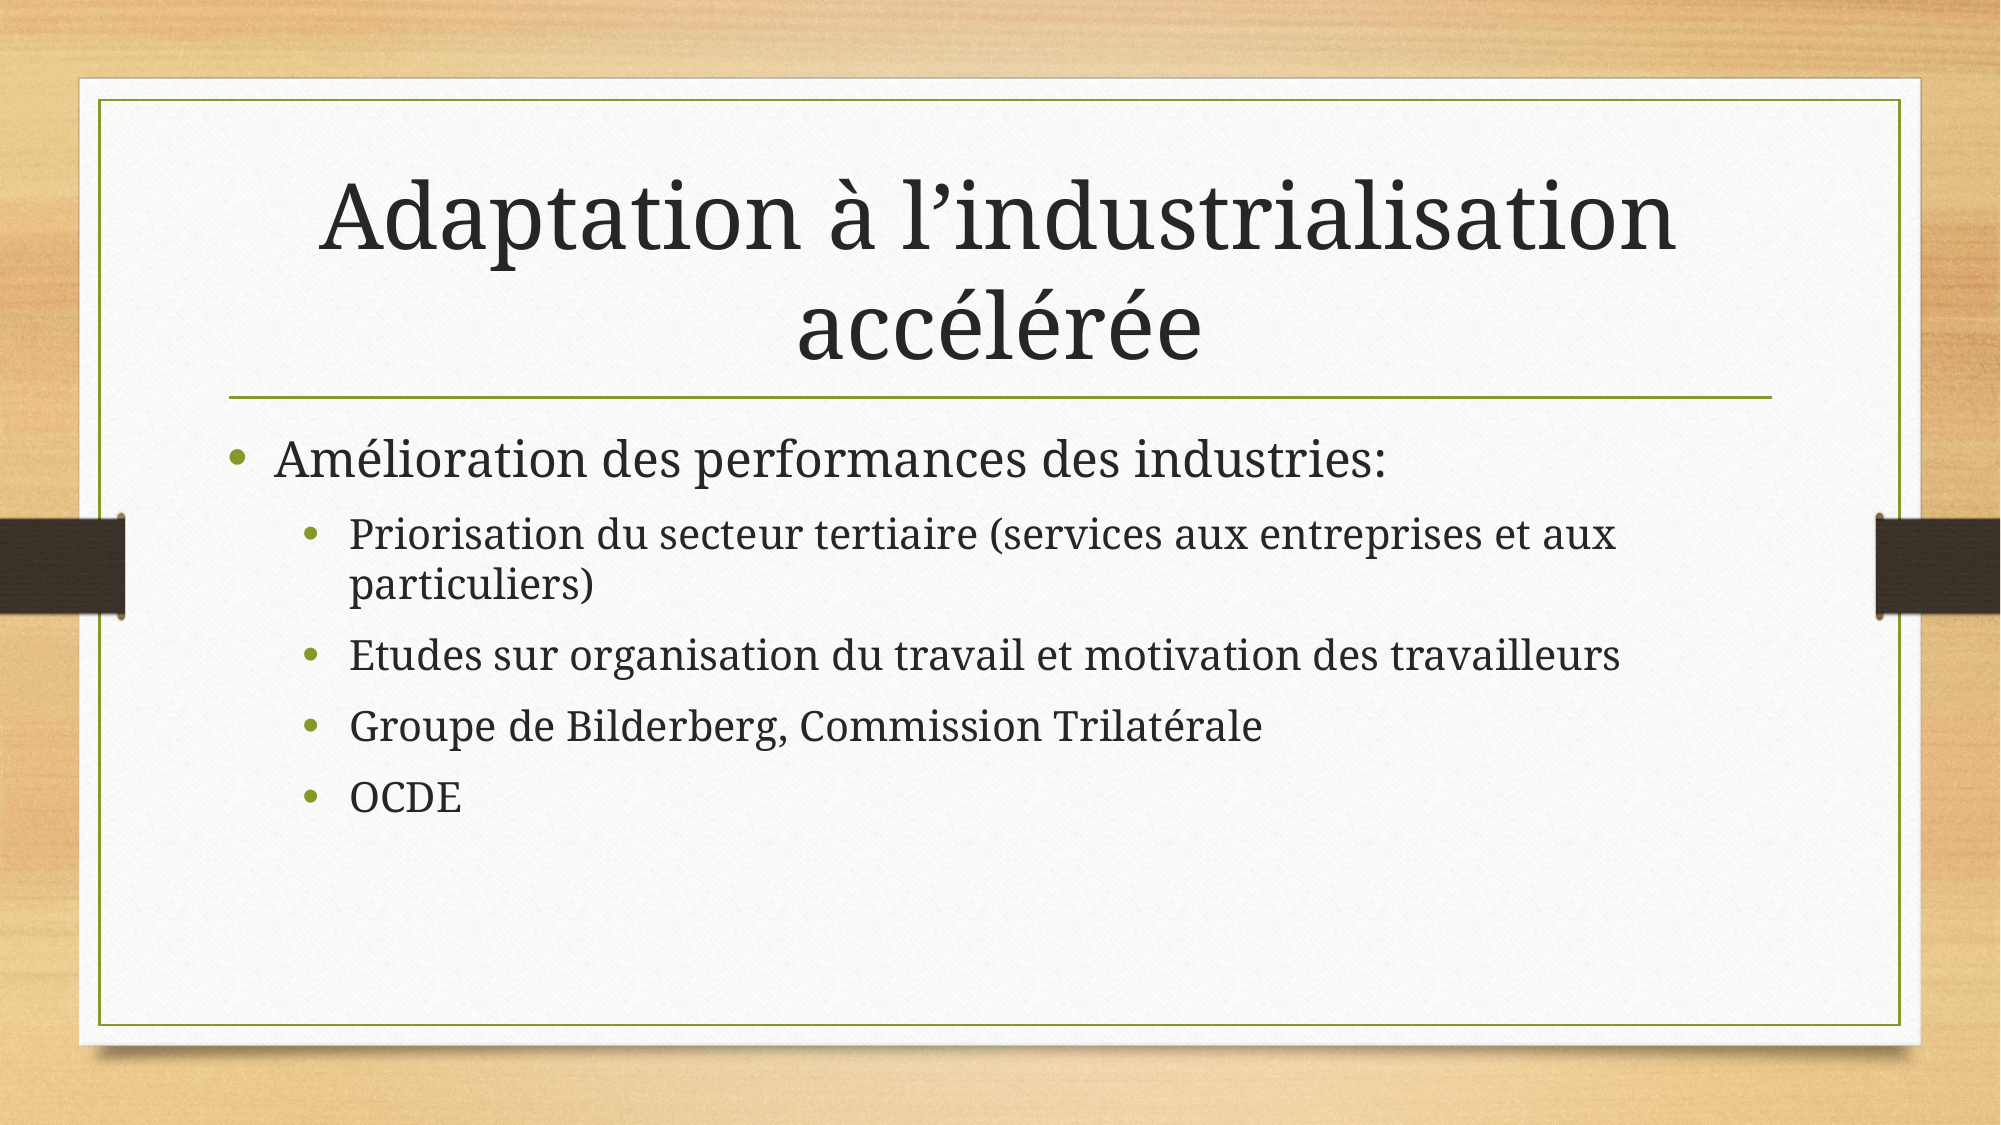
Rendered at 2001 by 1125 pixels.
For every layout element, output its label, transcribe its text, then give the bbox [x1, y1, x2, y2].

title Adaptation à l’industrialisation accélérée [212, 161, 1788, 375]
list Amélioration des performances des industries: Priorisation du secteur tertiaire (services aux entreprises et aux particuliers) Etudes sur organisation du travail et motivation des travailleurs Groupe de Bilderberg, Commission Trilatérale OCDE [212, 419, 1788, 964]
picture [0, 0, 2001, 1125]
